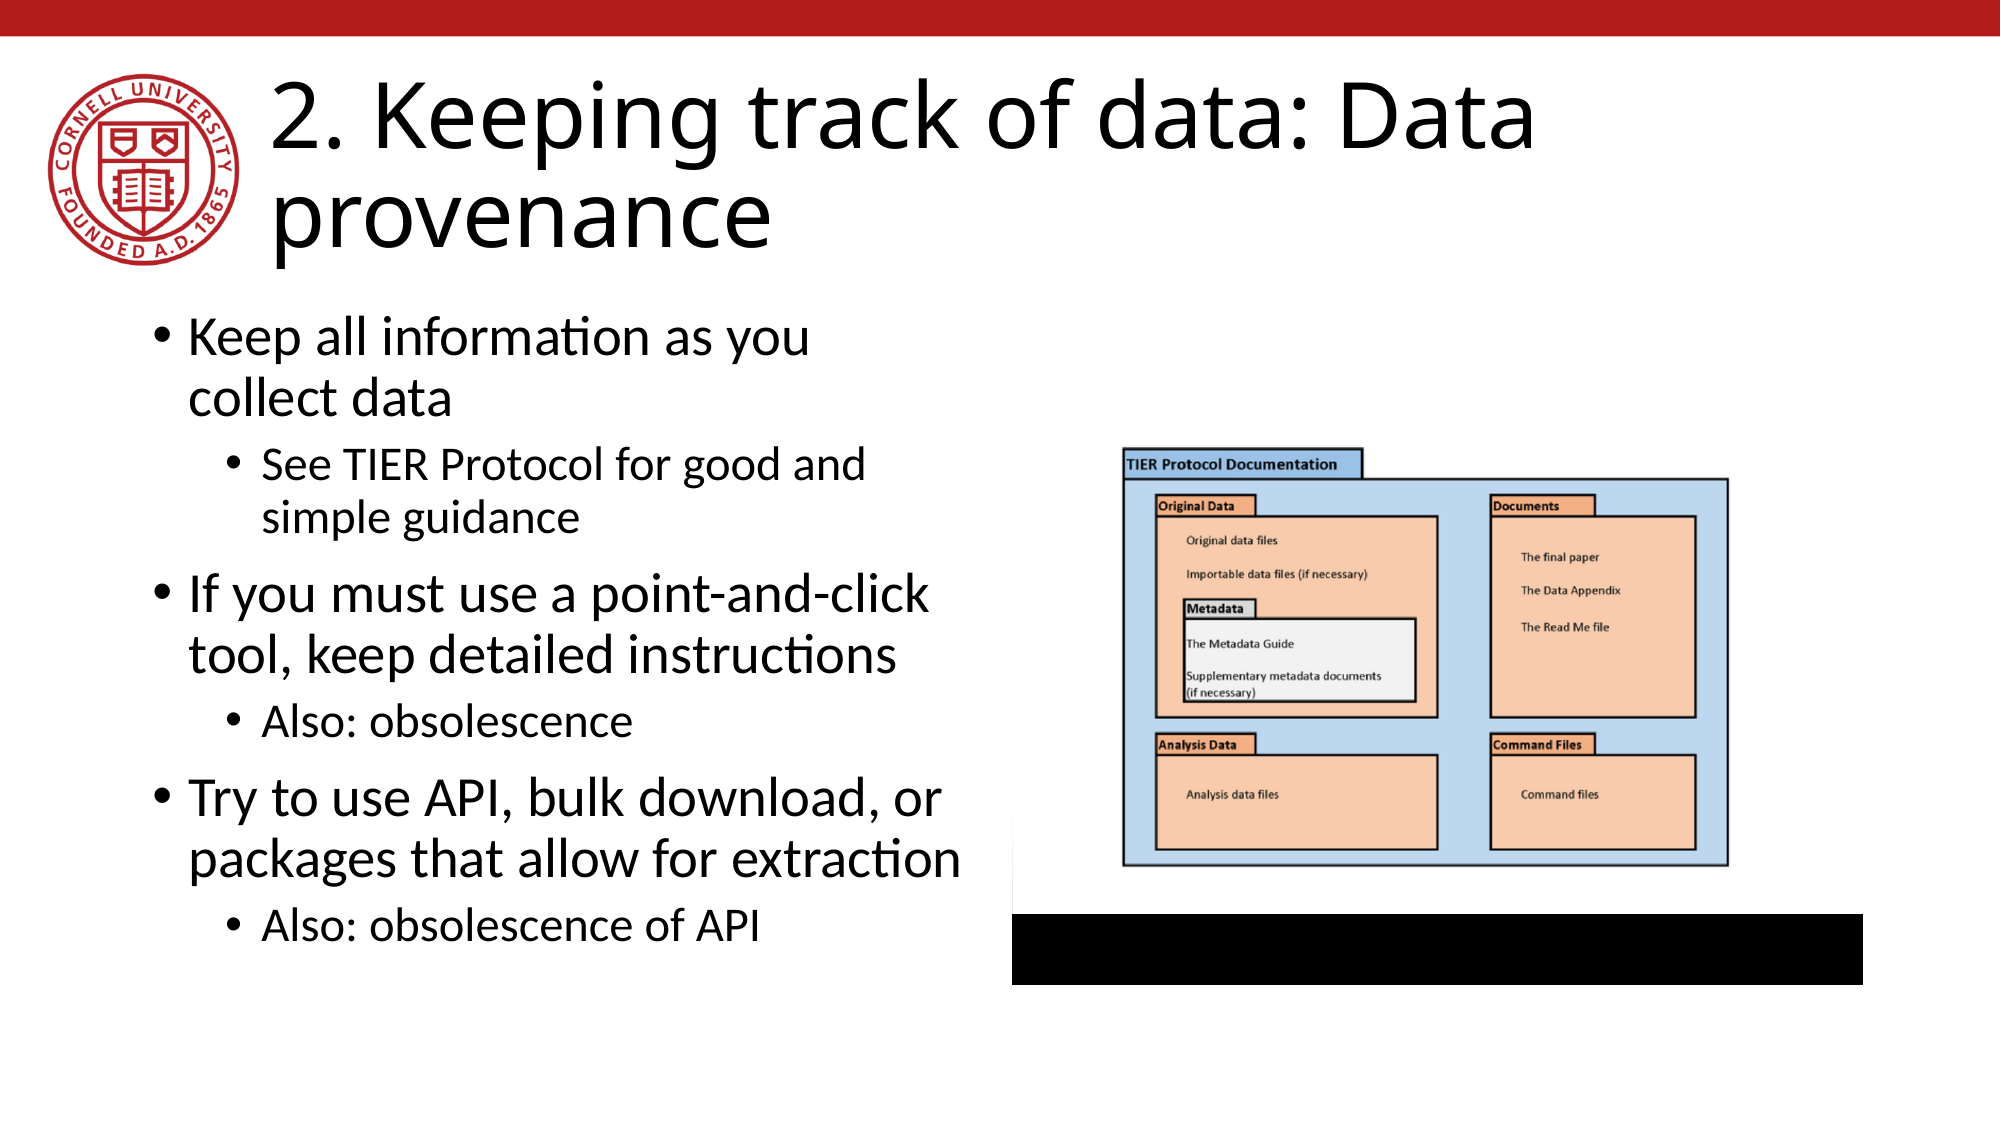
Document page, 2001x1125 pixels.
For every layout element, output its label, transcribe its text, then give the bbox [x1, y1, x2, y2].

title 2. Keeping track of data: Data provenance [254, 59, 1863, 278]
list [1012, 328, 1863, 985]
list Keep all information as you collect data See TIER Protocol for good and simple guidance If you must use a point-and-click tool, keep detailed instructions Also: obsolescence Try to use API, bulk download, or packages that allow for extraction Also: obsolescence of API [137, 299, 988, 1014]
picture [39, 65, 254, 274]
